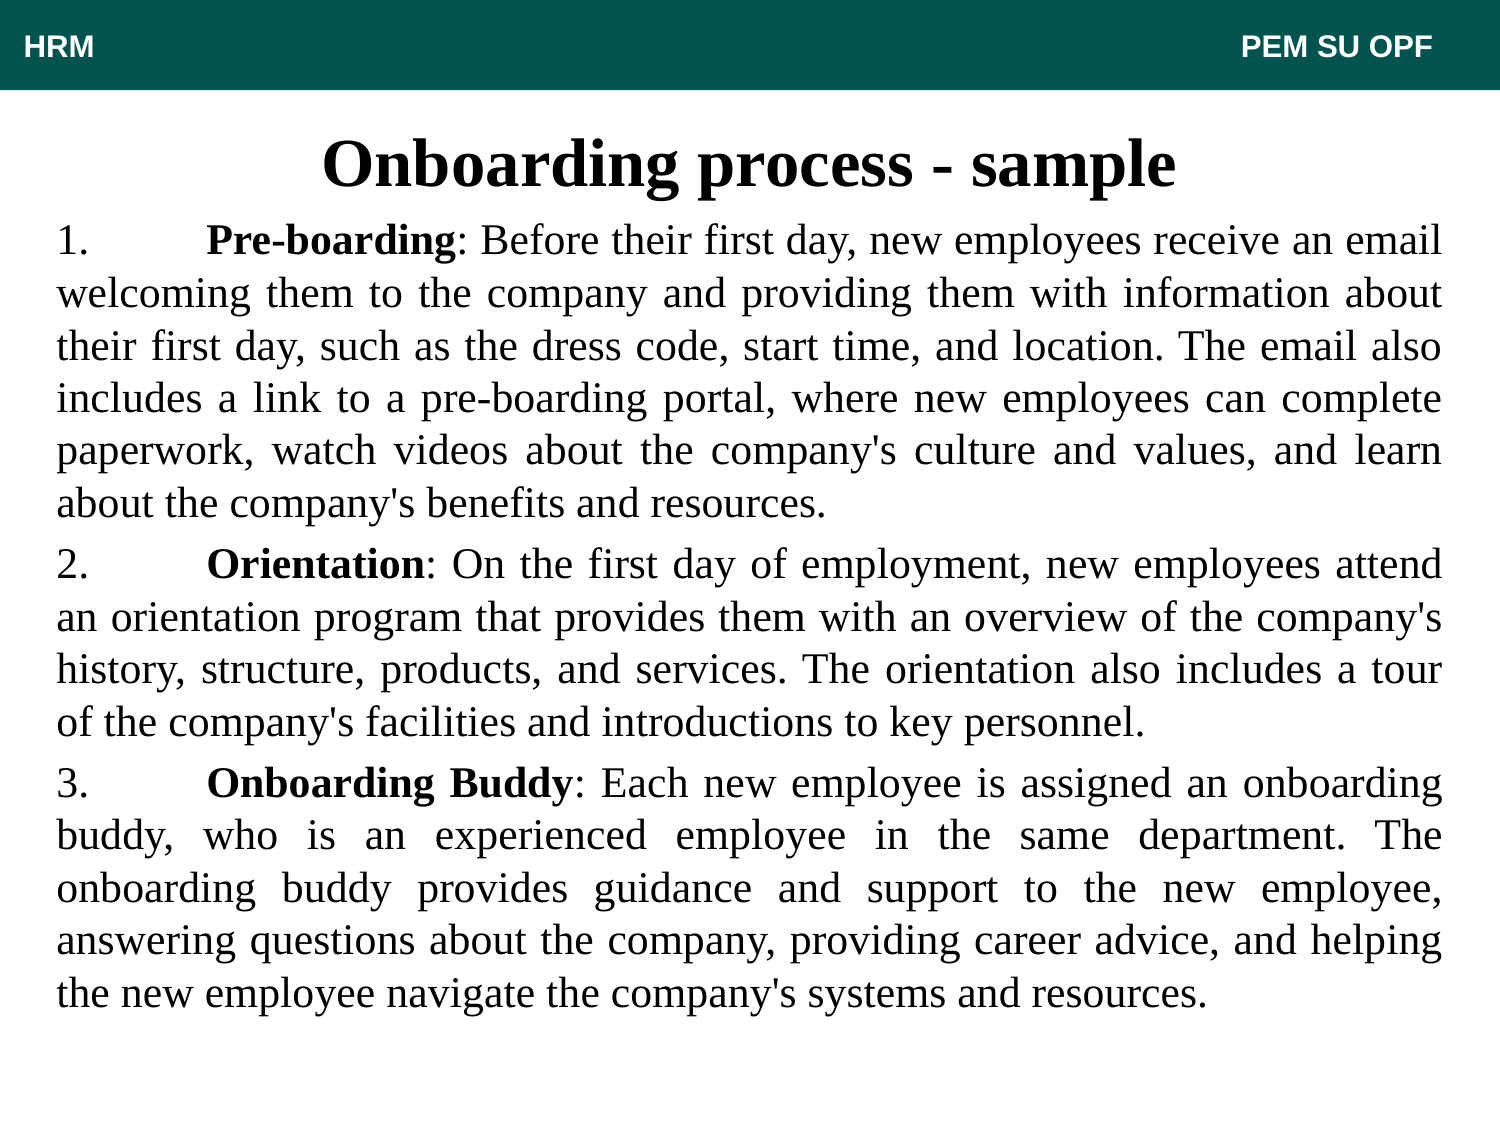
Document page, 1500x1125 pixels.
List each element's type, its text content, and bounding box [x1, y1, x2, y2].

list 1. Pre-boarding: Before their first day, new employees receive an email welcoming them to the company and providing them with information about their first day, such as the dress code, start time, and location. The email also includes a link to a pre-boarding portal, where new employees can complete paperwork, watch videos about the company's culture and values, and learn about the company's benefits and resources. 2. Orientation: On the first day of employment, new employees attend an orientation program that provides them with an overview of the company's history, structure, products, and services. The orientation also includes a tour of the company's facilities and introductions to key personnel. 3. Onboarding Buddy: Each new employee is assigned an onboarding buddy, who is an experienced employee in the same department. The onboarding buddy provides guidance and support to the new employee, answering questions about the company, providing career advice, and helping the new employee navigate the company's systems and resources. [41, 203, 1459, 1118]
title Onboarding process - sample [111, 113, 1388, 203]
text_box HRM PEM SU OPF [0, 0, 1500, 92]
